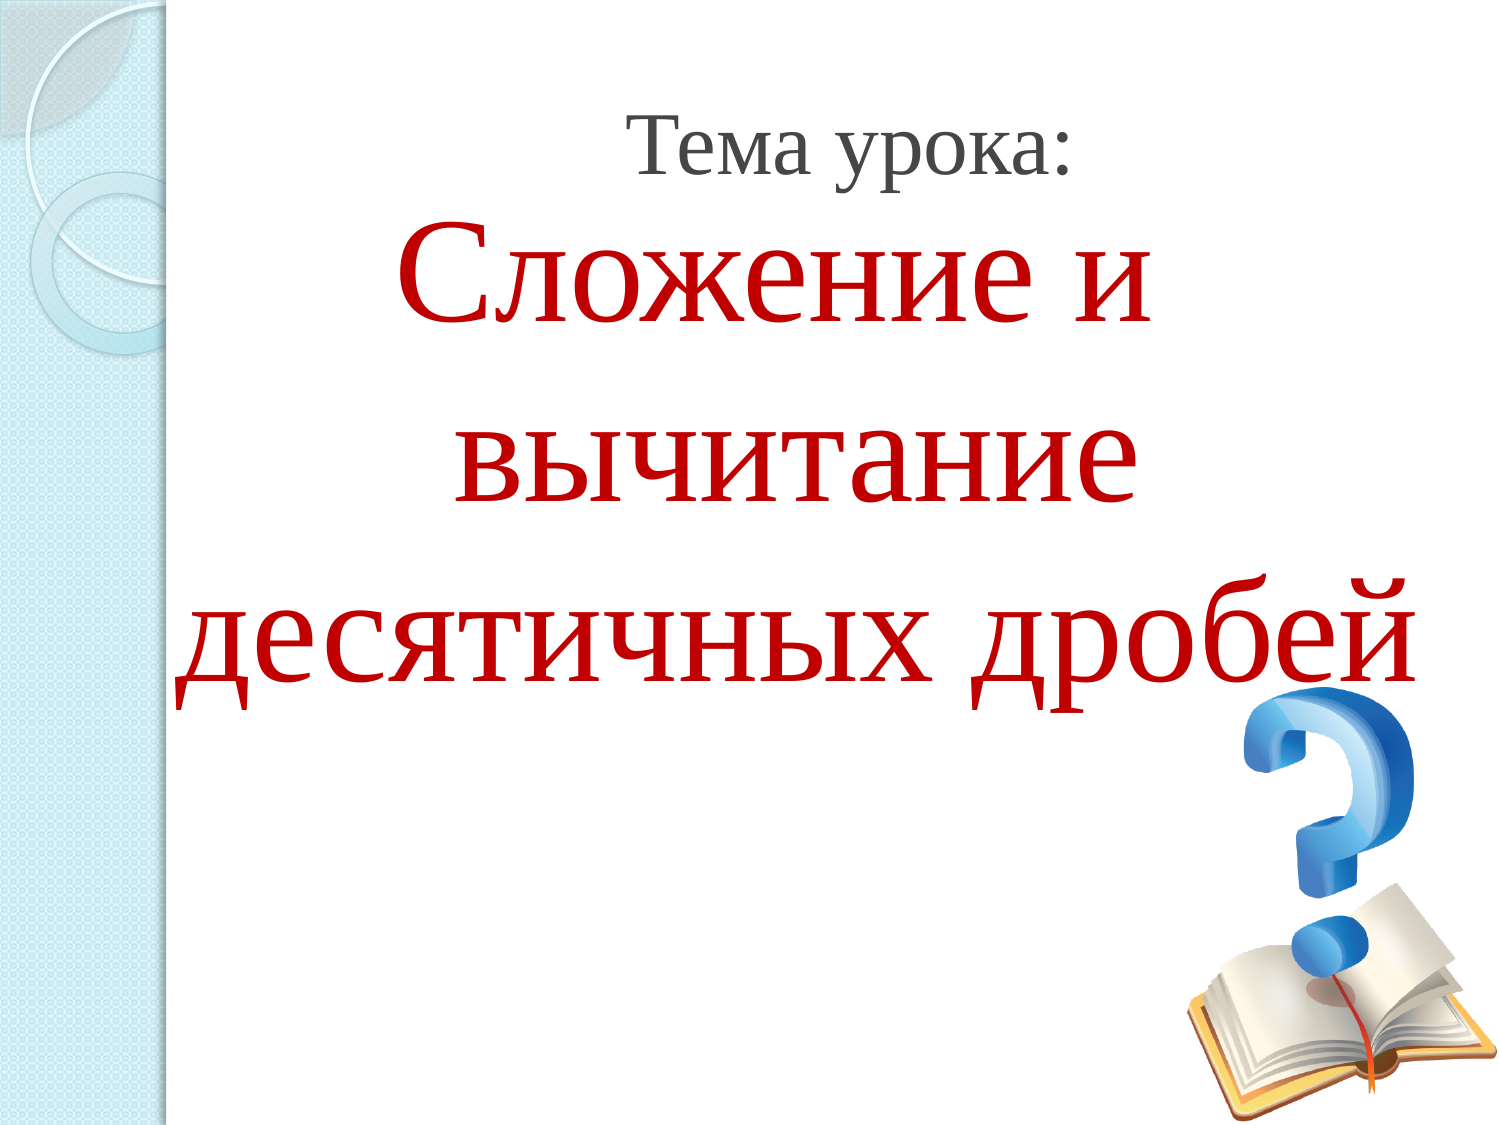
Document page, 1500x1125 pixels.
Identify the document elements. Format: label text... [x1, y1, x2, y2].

title Тема урока: [235, 45, 1466, 233]
list Сложение и вычитание десятичных дробей [82, 164, 1454, 1020]
picture [1187, 687, 1500, 1125]
